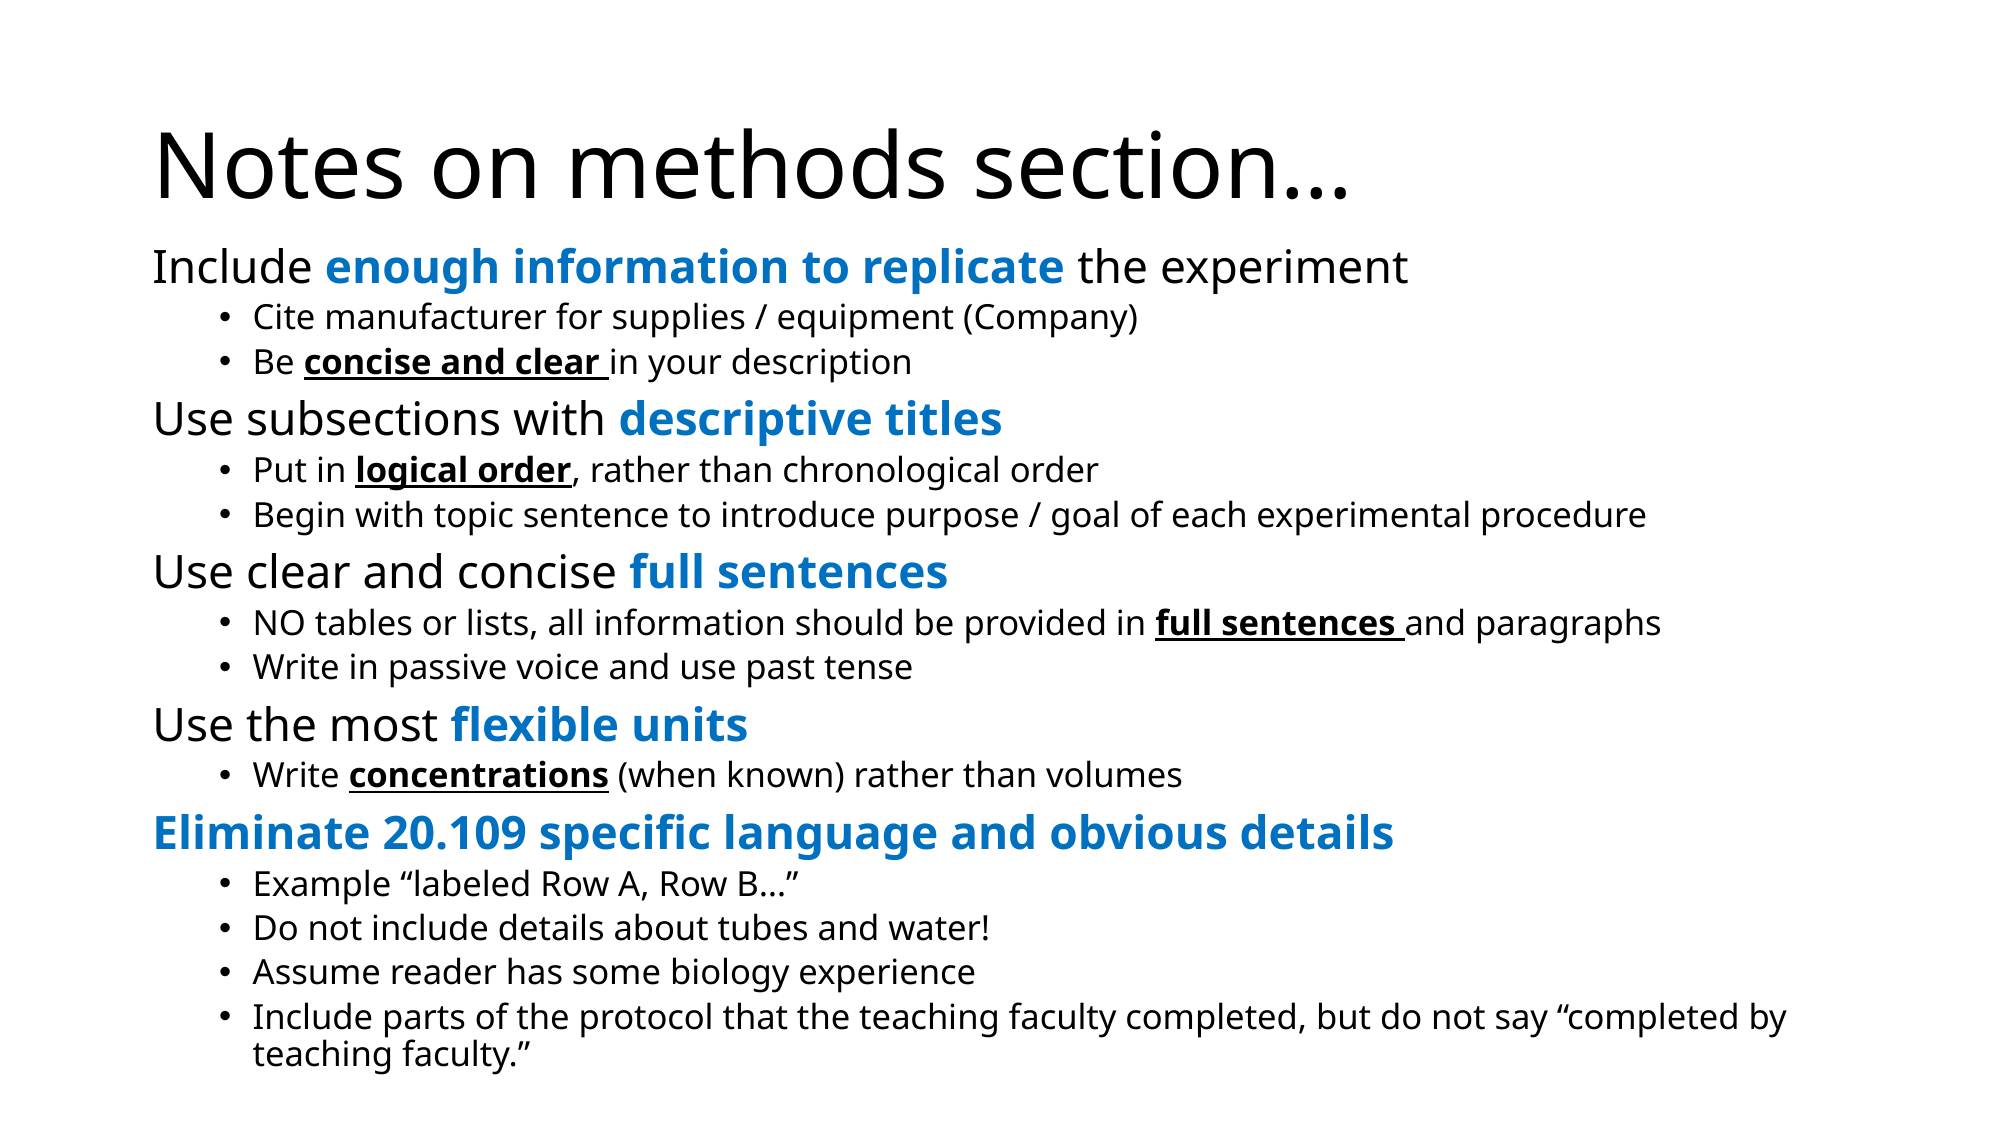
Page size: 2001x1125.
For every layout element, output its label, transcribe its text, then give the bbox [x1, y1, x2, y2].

title Notes on methods section… [137, 59, 1863, 235]
list Include enough information to replicate the experiment Cite manufacturer for supplies / equipment (Company) Be concise and clear in your description Use subsections with descriptive titles Put in logical order, rather than chronological order Begin with topic sentence to introduce purpose / goal of each experimental procedure Use clear and concise full sentences NO tables or lists, all information should be provided in full sentences and paragraphs Write in passive voice and use past tense Use the most flexible units Write concentrations (when known) rather than volumes Eliminate 20.109 specific language and obvious details Example “labeled Row A, Row B…” Do not include details about tubes and water! Assume reader has some biology experience Include parts of the protocol that the teaching faculty completed, but do not say “completed by teaching faculty.” [137, 235, 1863, 1089]
